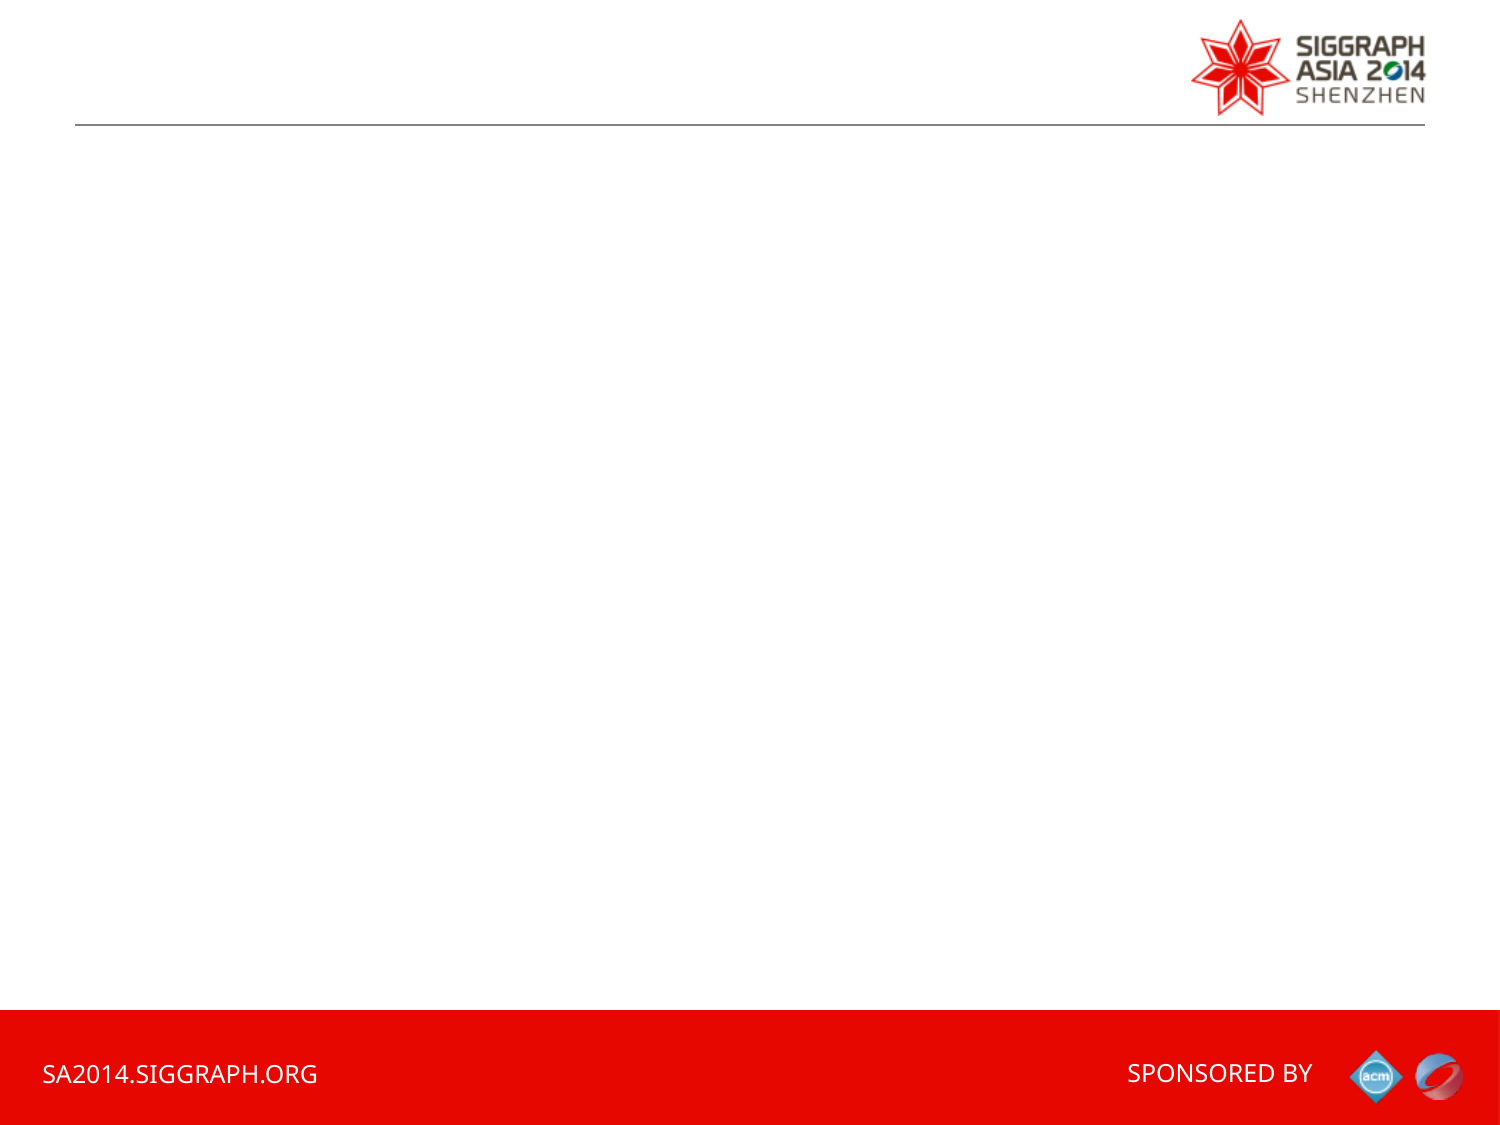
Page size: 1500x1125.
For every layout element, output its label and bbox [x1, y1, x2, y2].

picture [1191, 19, 1442, 116]
picture [0, 1010, 1500, 1125]
